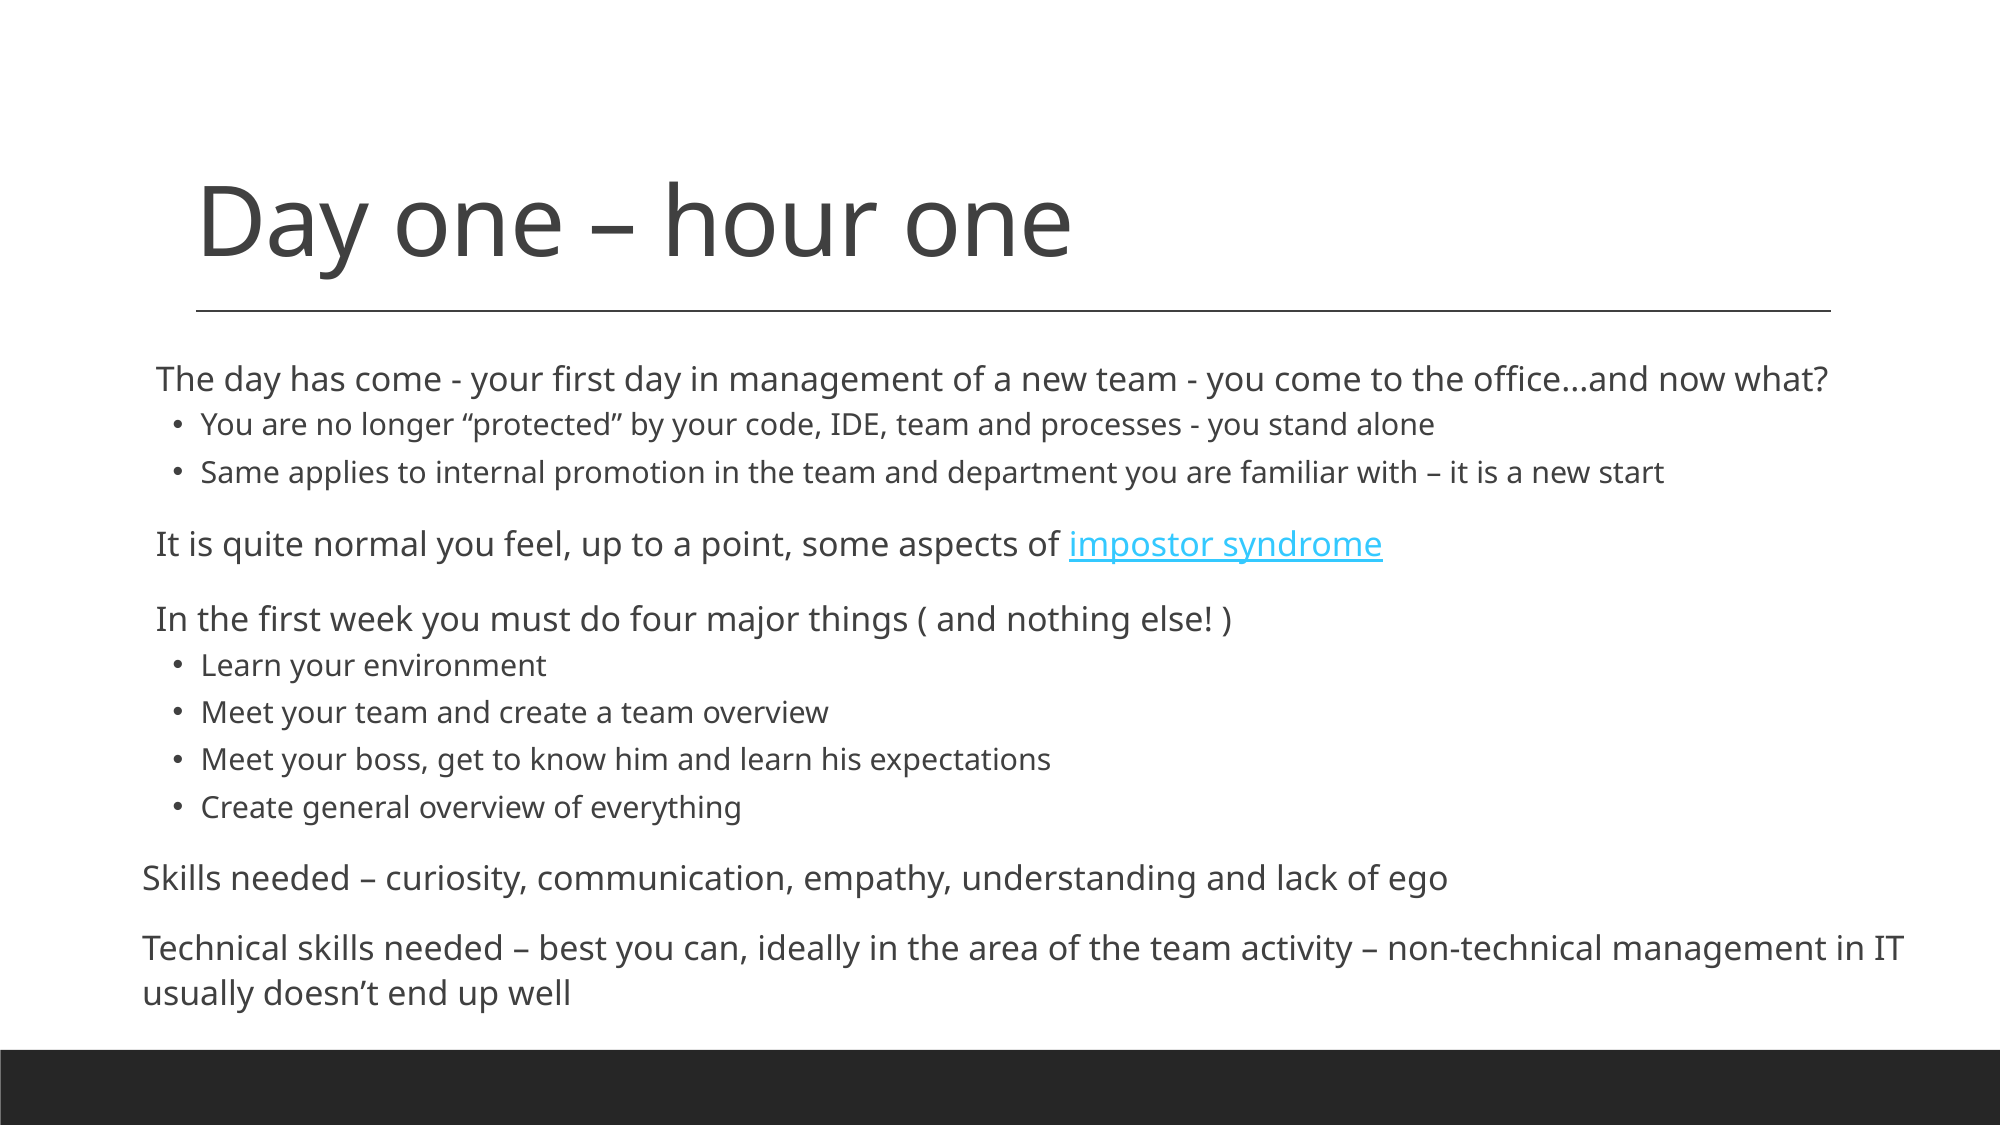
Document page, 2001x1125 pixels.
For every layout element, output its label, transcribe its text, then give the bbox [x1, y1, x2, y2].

list The day has come - your first day in management of a new team - you come to the office...and now what? You are no longer “protected” by your code, IDE, team and processes - you stand alone Same applies to internal promotion in the team and department you are familiar with – it is a new start It is quite normal you feel, up to a point, some aspects of impostor syndrome In the first week you must do four major things ( and nothing else! ) Learn your environment Meet your team and create a team overview Meet your boss, get to know him and learn his expectations Create general overview of everything Skills needed – curiosity, communication, empathy, understanding and lack of ego Technical skills needed – best you can, ideally in the area of the team activity – non-technical management in IT usually doesn’t end up well [142, 345, 1906, 1024]
title Day one – hour one [180, 47, 1830, 285]
